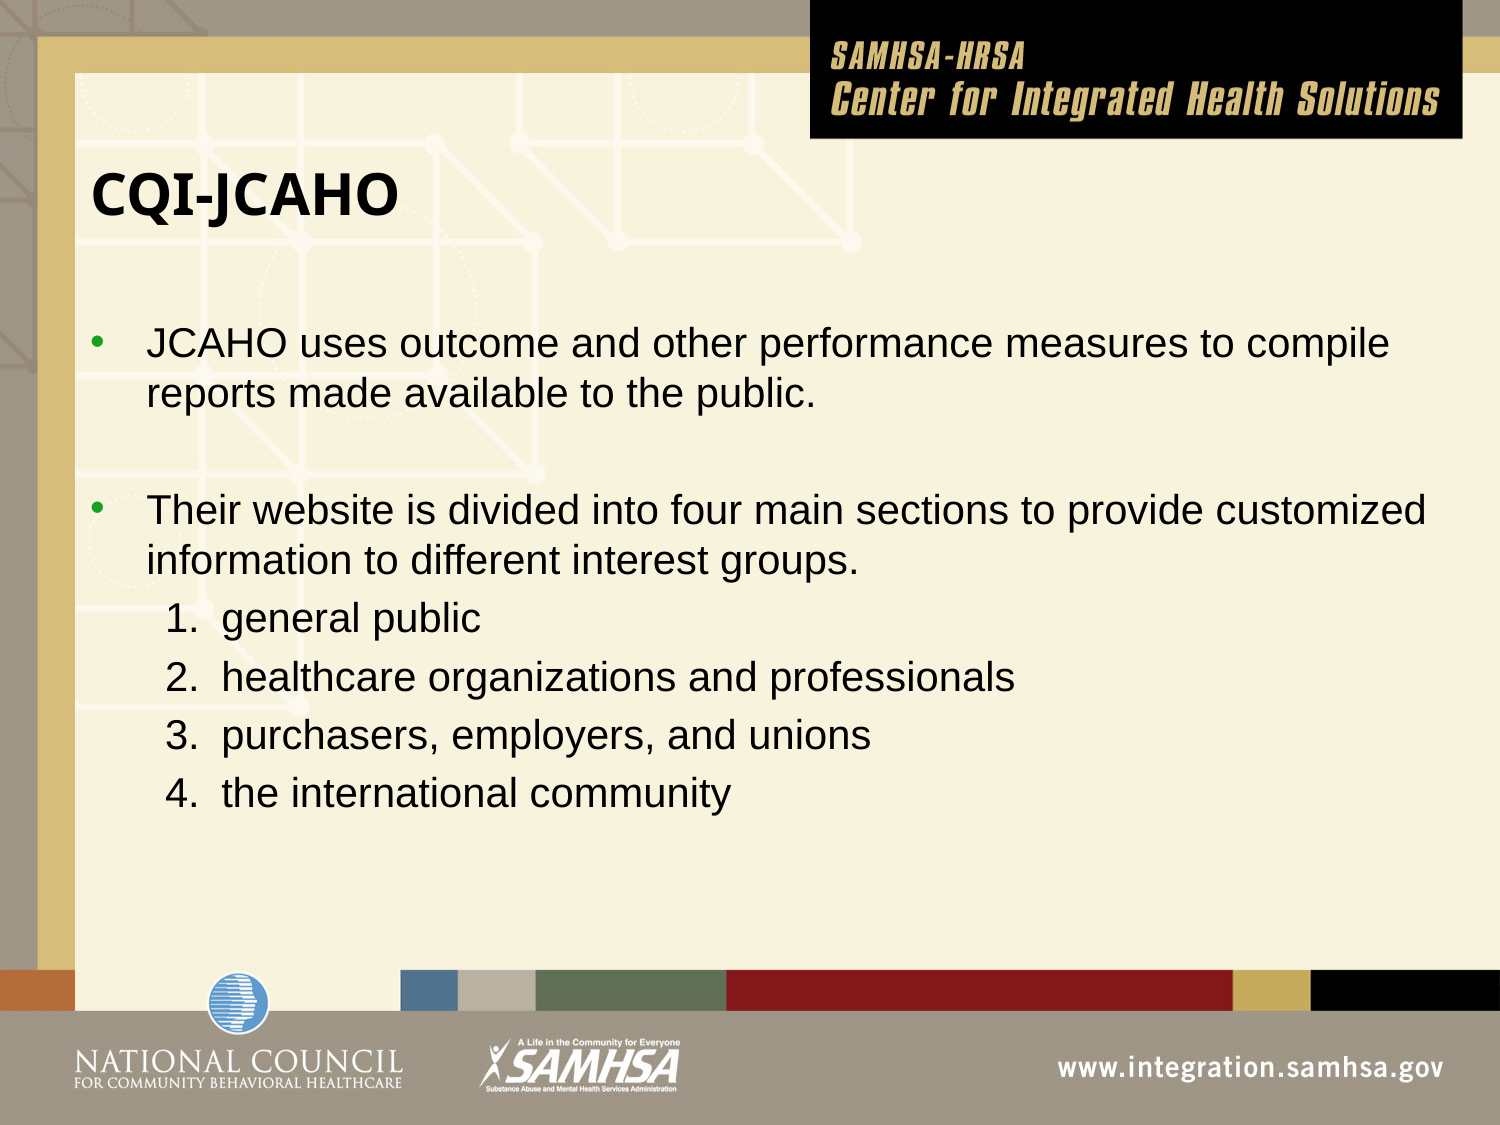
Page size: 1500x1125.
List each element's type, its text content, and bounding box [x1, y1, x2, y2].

picture [0, 0, 1500, 1125]
title CQI-JCAHO [75, 149, 1388, 288]
list JCAHO uses outcome and other performance measures to compile reports made available to the public. Their website is divided into four main sections to provide customized information to different interest groups. general public healthcare organizations and professionals purchasers, employers, and unions the international community [75, 249, 1463, 838]
